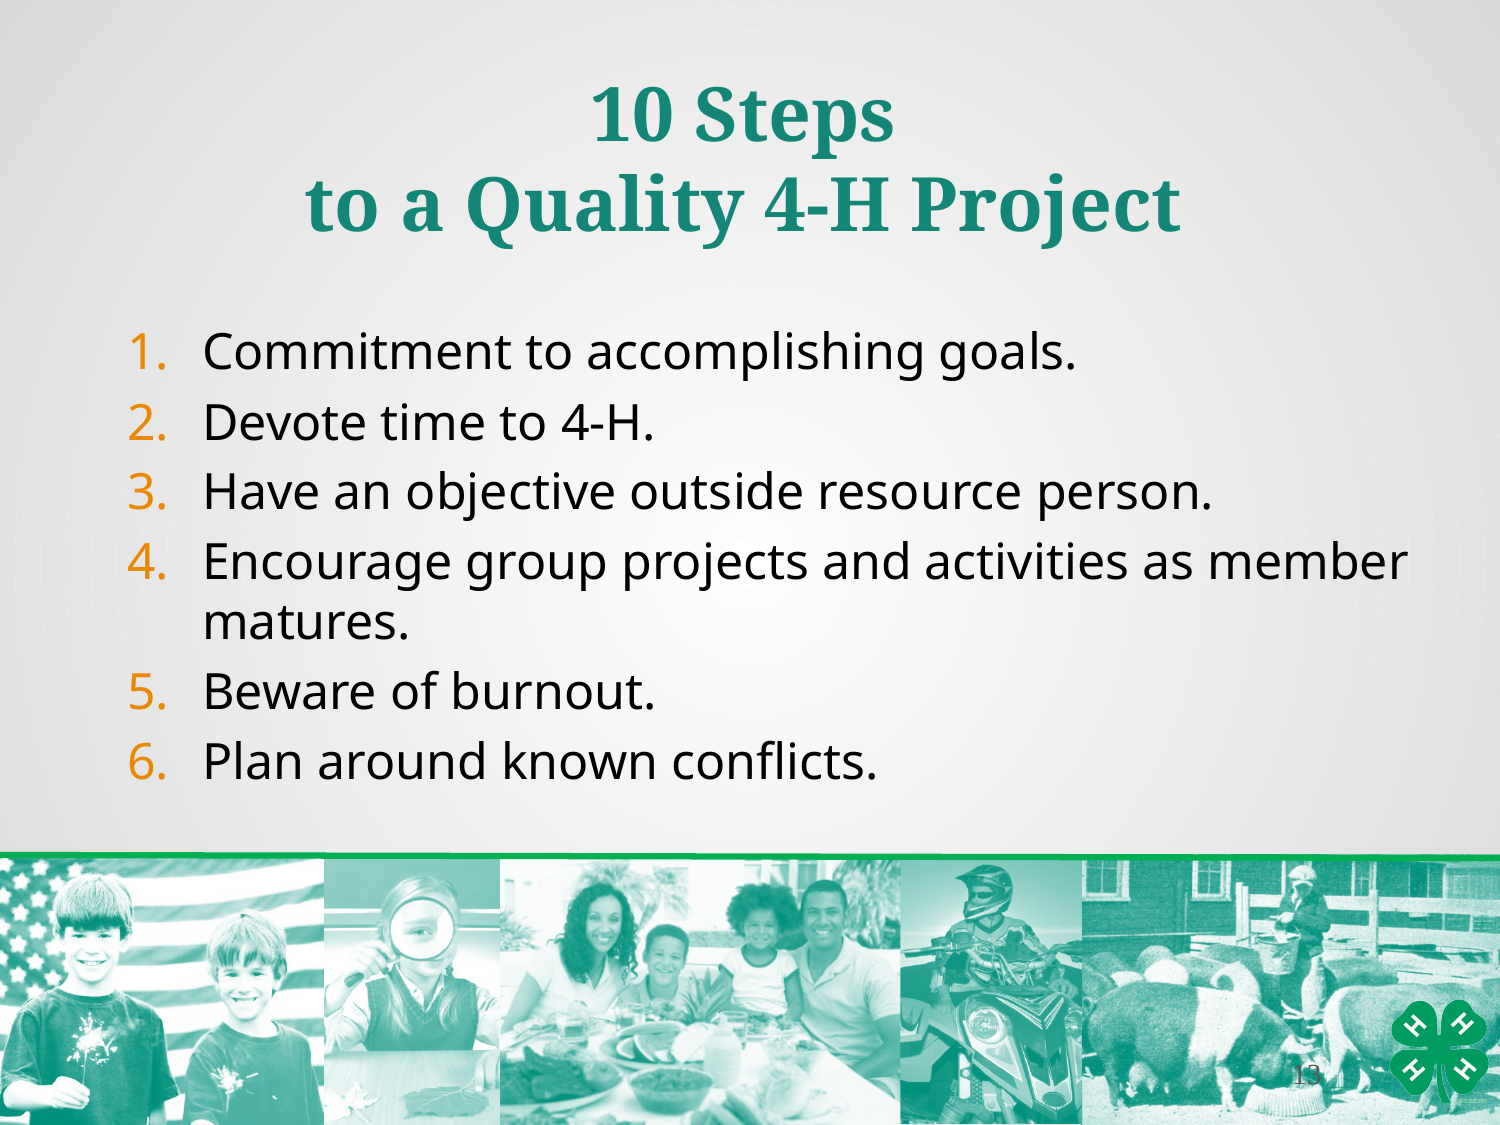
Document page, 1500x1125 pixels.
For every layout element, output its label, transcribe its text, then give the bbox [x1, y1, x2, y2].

picture [1385, 996, 1493, 1113]
slide_number 13 [1287, 1042, 1380, 1103]
text_box Commitment to accomplishing goals. Devote time to 4-H. Have an objective outside resource person. Encourage group projects and activities as member matures. Beware of burnout. Plan around known conflicts. [112, 312, 1450, 950]
text_box 10 Steps to a Quality 4-H Project [99, 62, 1388, 250]
